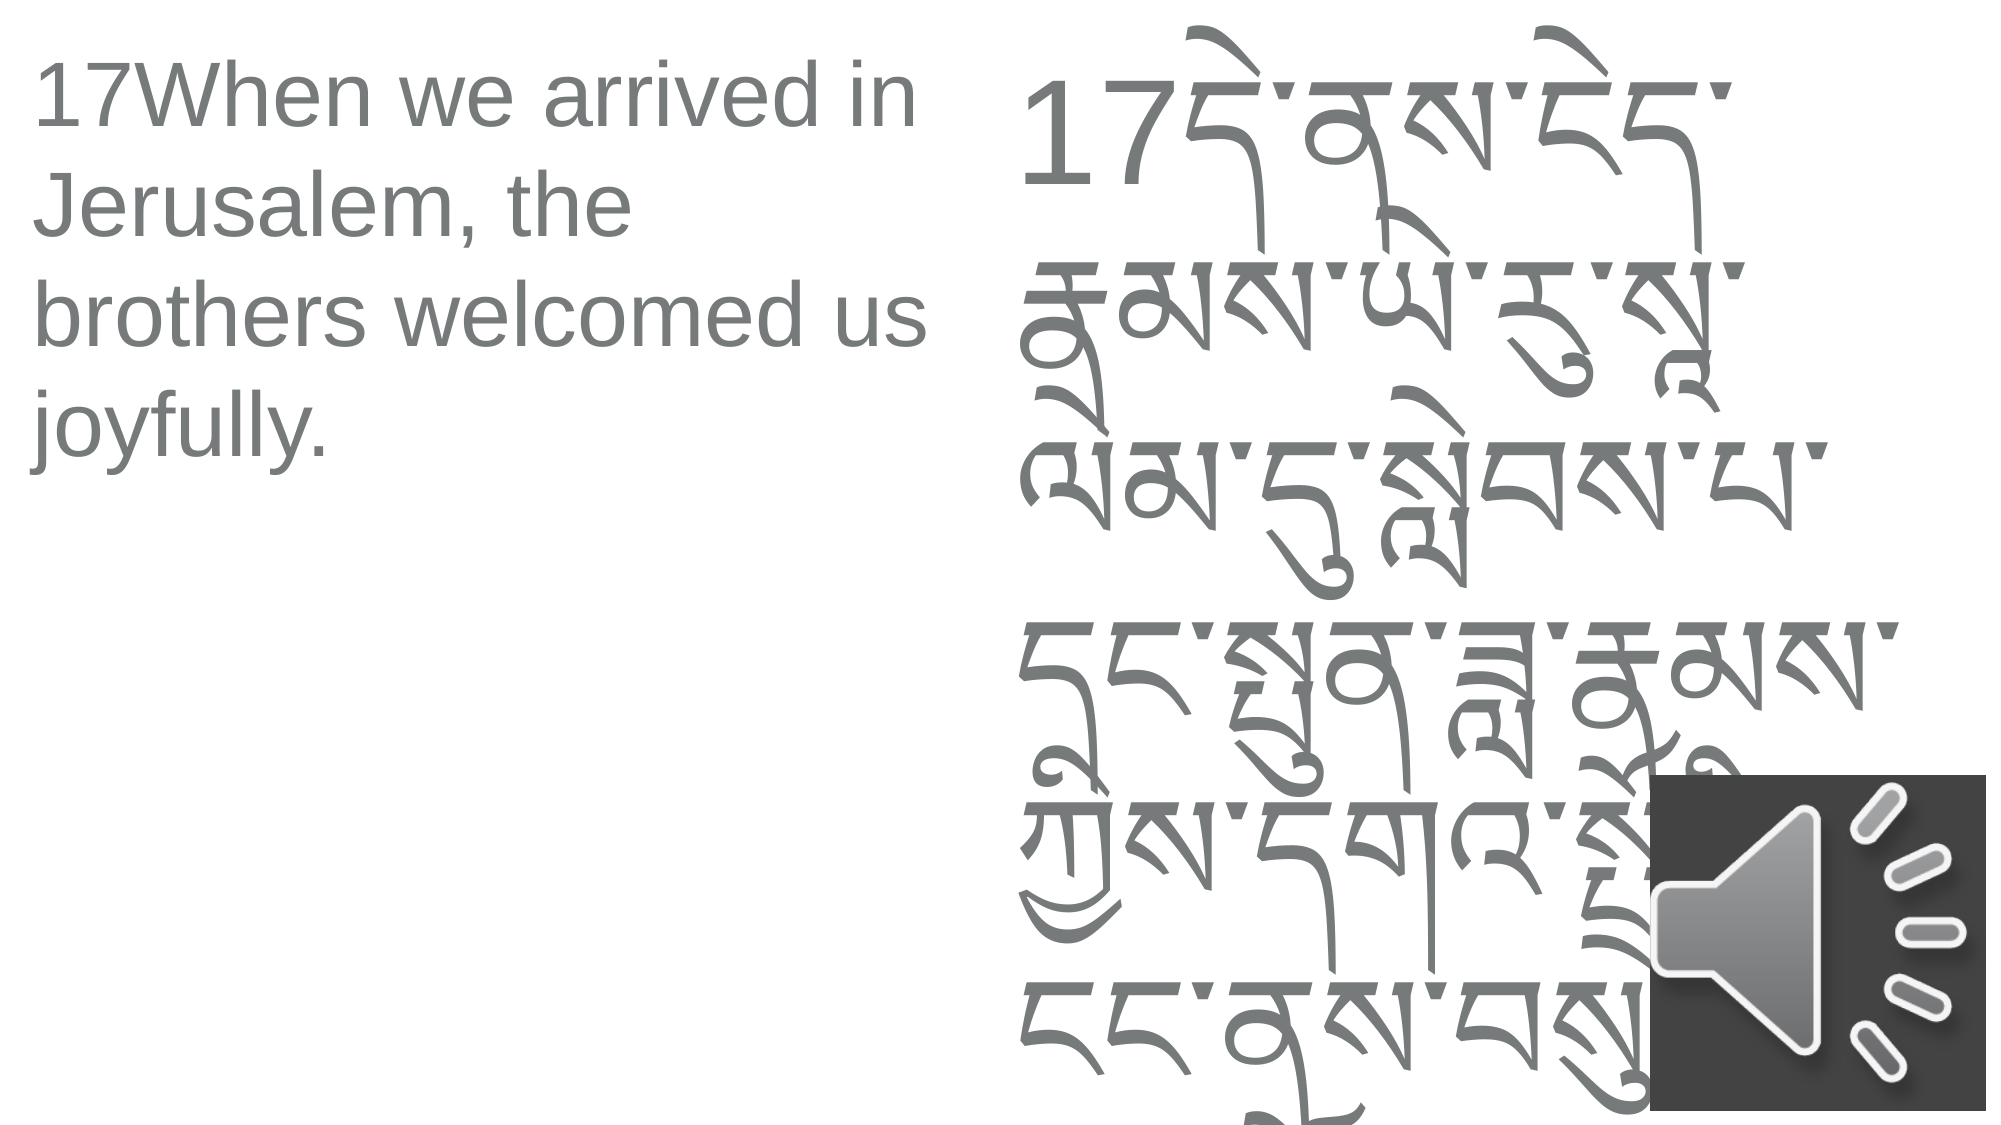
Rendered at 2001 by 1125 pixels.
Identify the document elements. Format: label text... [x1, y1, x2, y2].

text_box 17When we arrived in Jerusalem, the brothers welcomed us joyfully. [18, 27, 973, 1104]
text_box 17དེ་ནས་ངེད་རྣམས་ཡེ་རུ་སཱ་ལེམ་དུ་སླེབས་པ་དང་སྤུན་ཟླ་རྣམས་ཀྱིས་དགའ་སྤྲོའི་ངང་ནས་བསུ་བ་བྱས་སོ།། [999, 27, 2000, 1104]
picture [1648, 773, 1987, 1112]
